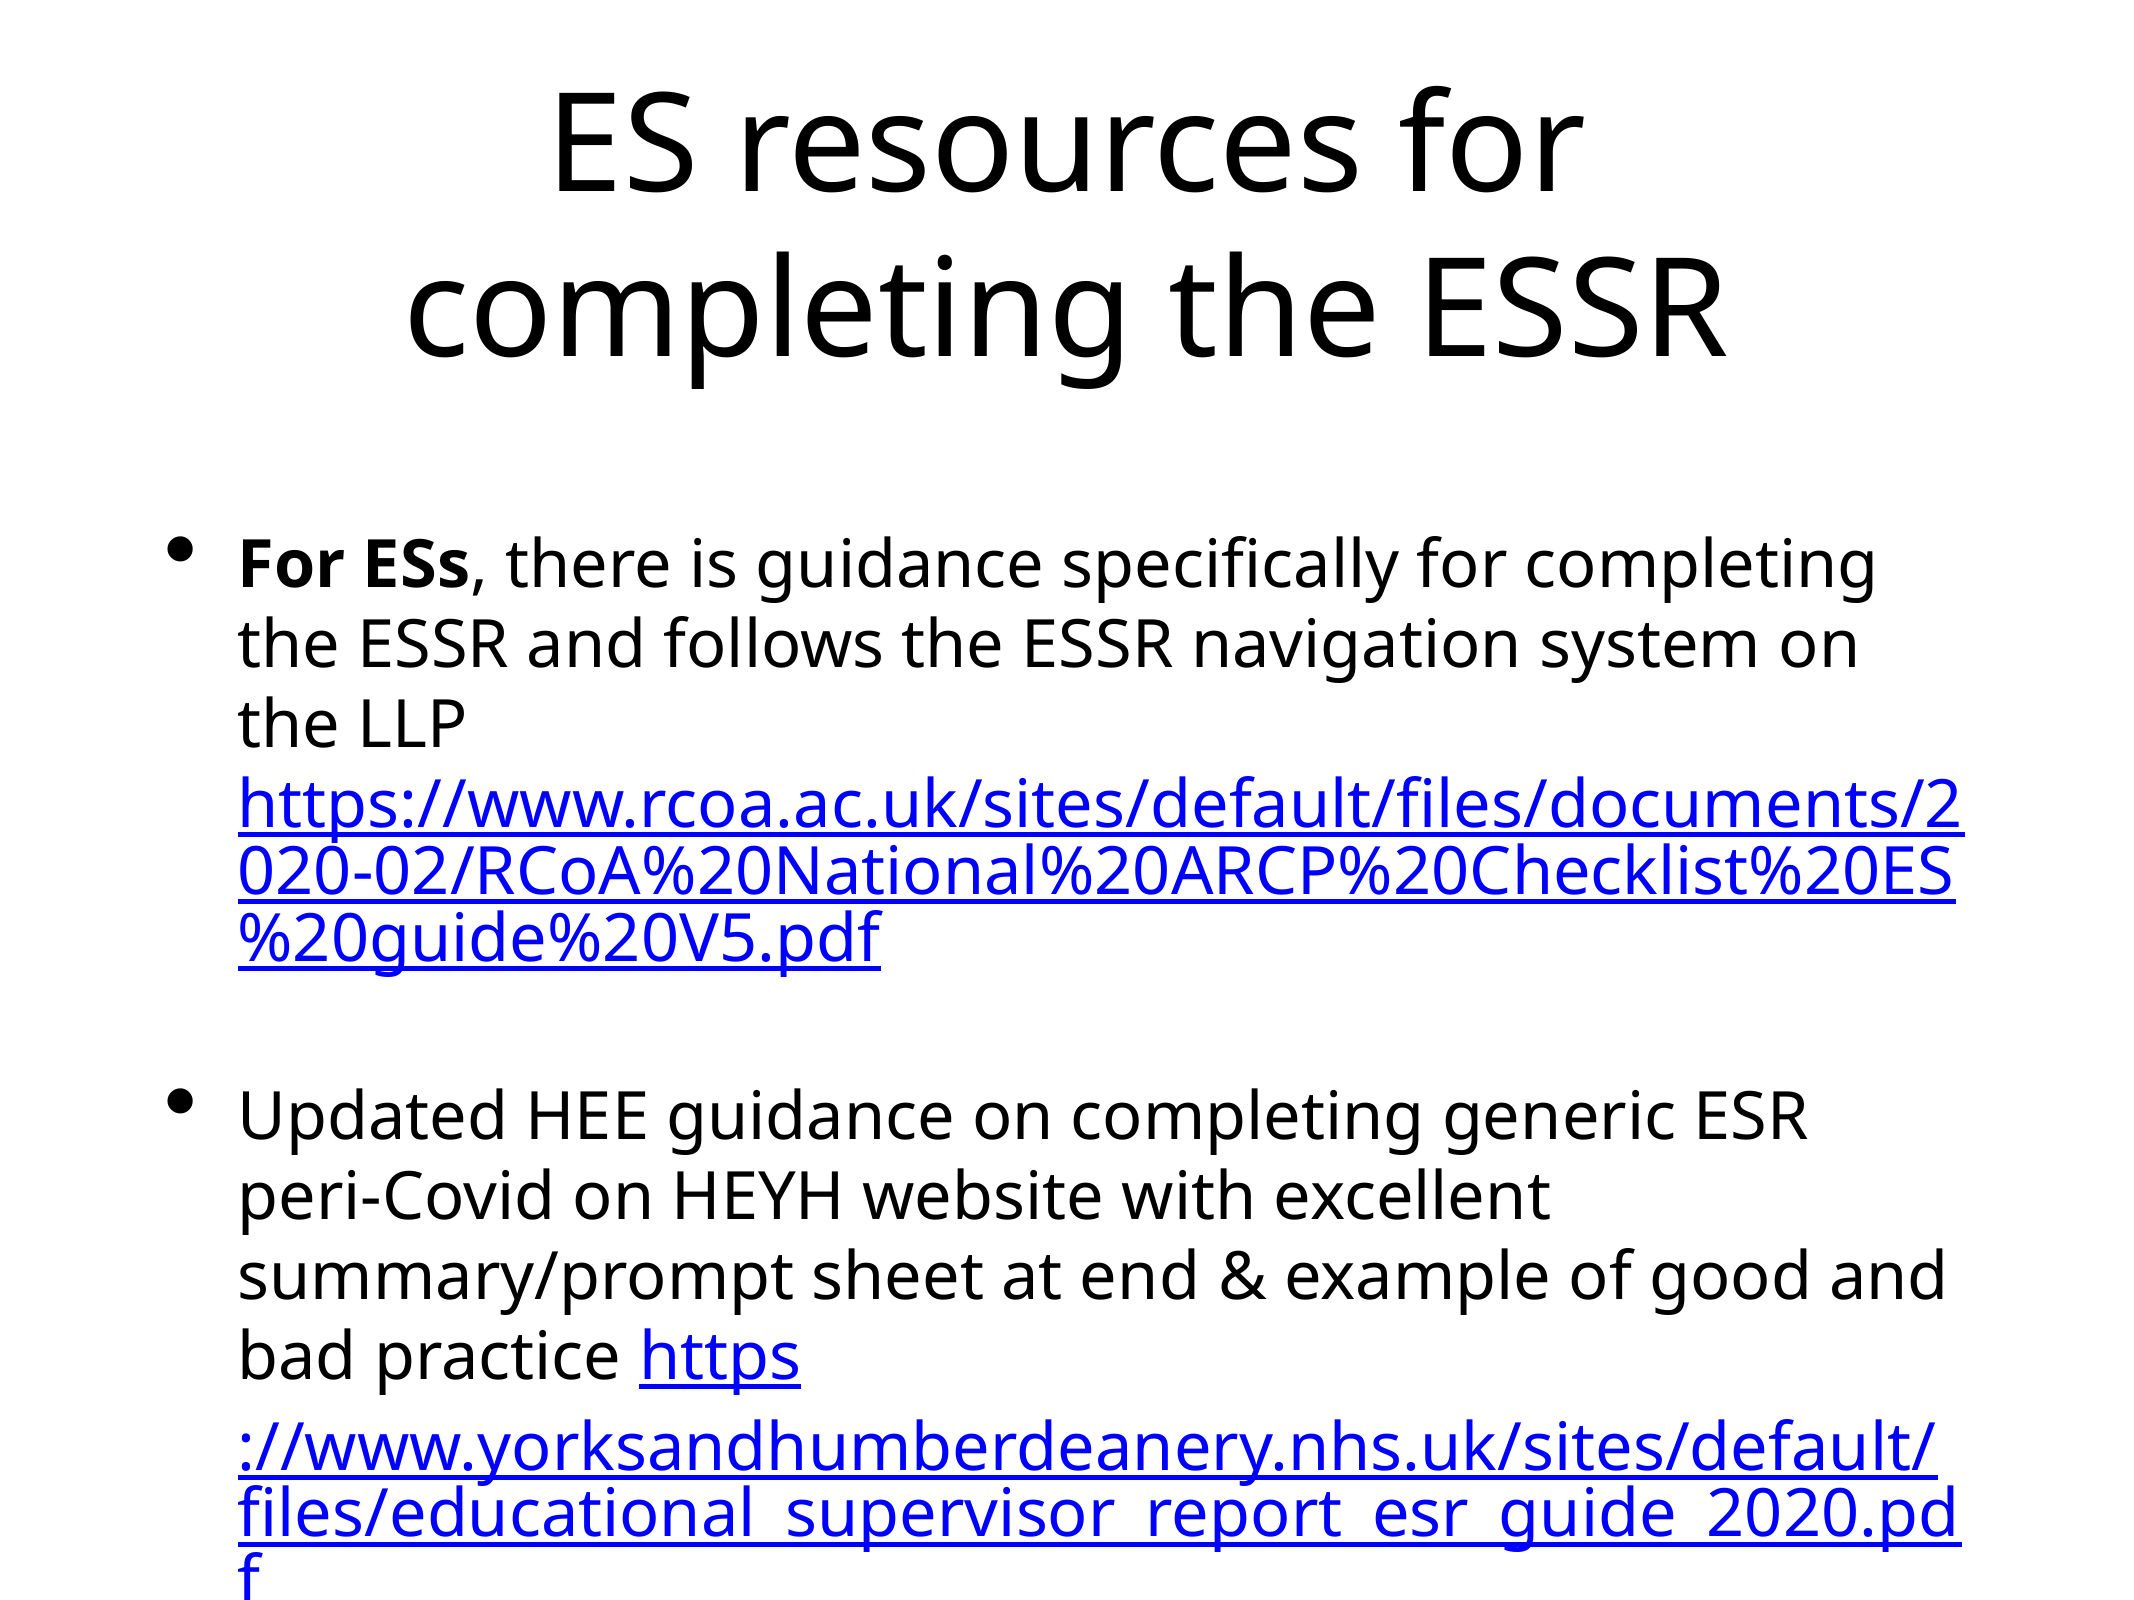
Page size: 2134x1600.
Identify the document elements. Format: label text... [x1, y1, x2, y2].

title ES resources for completing the ESSR [155, 41, 1978, 397]
list For ESs, there is guidance specifically for completing the ESSR and follows the ESSR navigation system on the LLP https://www.rcoa.ac.uk/sites/default/files/documents/2020-02/RCoA%20National%20ARCP%20Checklist%20ES%20guide%20V5.pdf Updated HEE guidance on completing generic ESR peri-Covid on HEYH website with excellent summary/prompt sheet at end & example of good and bad practice https://www.yorksandhumberdeanery.nhs.uk/sites/default/files/educational_supervisor_report_esr_guide_2020.pdf [155, 424, 1978, 1457]
